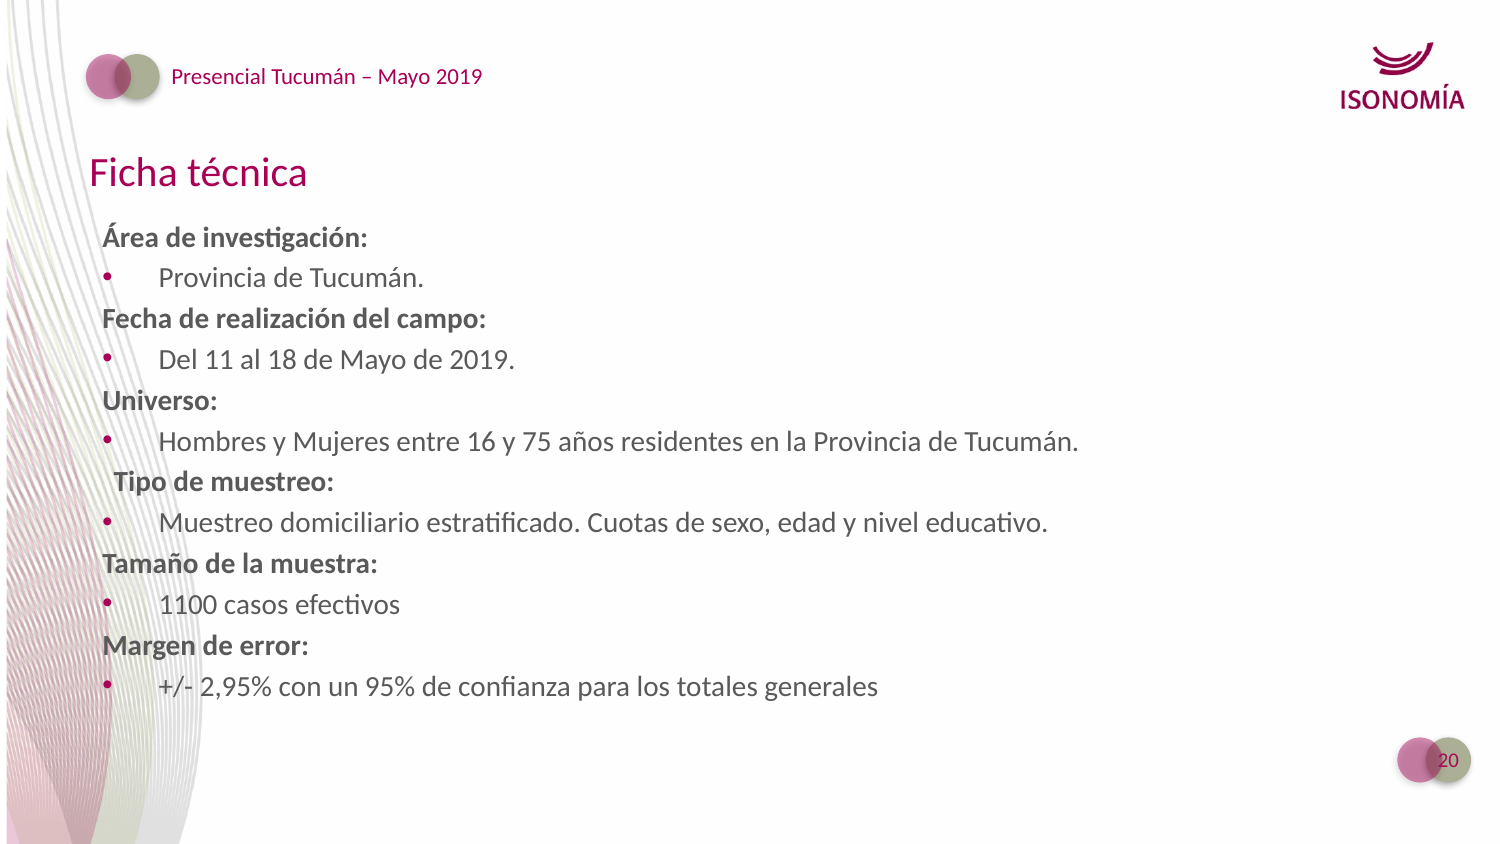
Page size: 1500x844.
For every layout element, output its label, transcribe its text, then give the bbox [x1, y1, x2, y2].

picture [6, 0, 1500, 844]
list Área de investigación: Provincia de Tucumán. Fecha de realización del campo: Del 11 al 18 de Mayo de 2019. Universo: Hombres y Mujeres entre 16 y 75 años residentes en la Provincia de Tucumán. Tipo de muestreo: Muestreo domiciliario estratificado. Cuotas de sexo, edad y nivel educativo. Tamaño de la muestra: 1100 casos efectivos Margen de error: +/- 2,95% con un 95% de confianza para los totales generales [87, 210, 1474, 790]
title Ficha técnica [74, 137, 1227, 211]
text_box Presencial Tucumán – Mayo 2019 [156, 54, 1094, 98]
